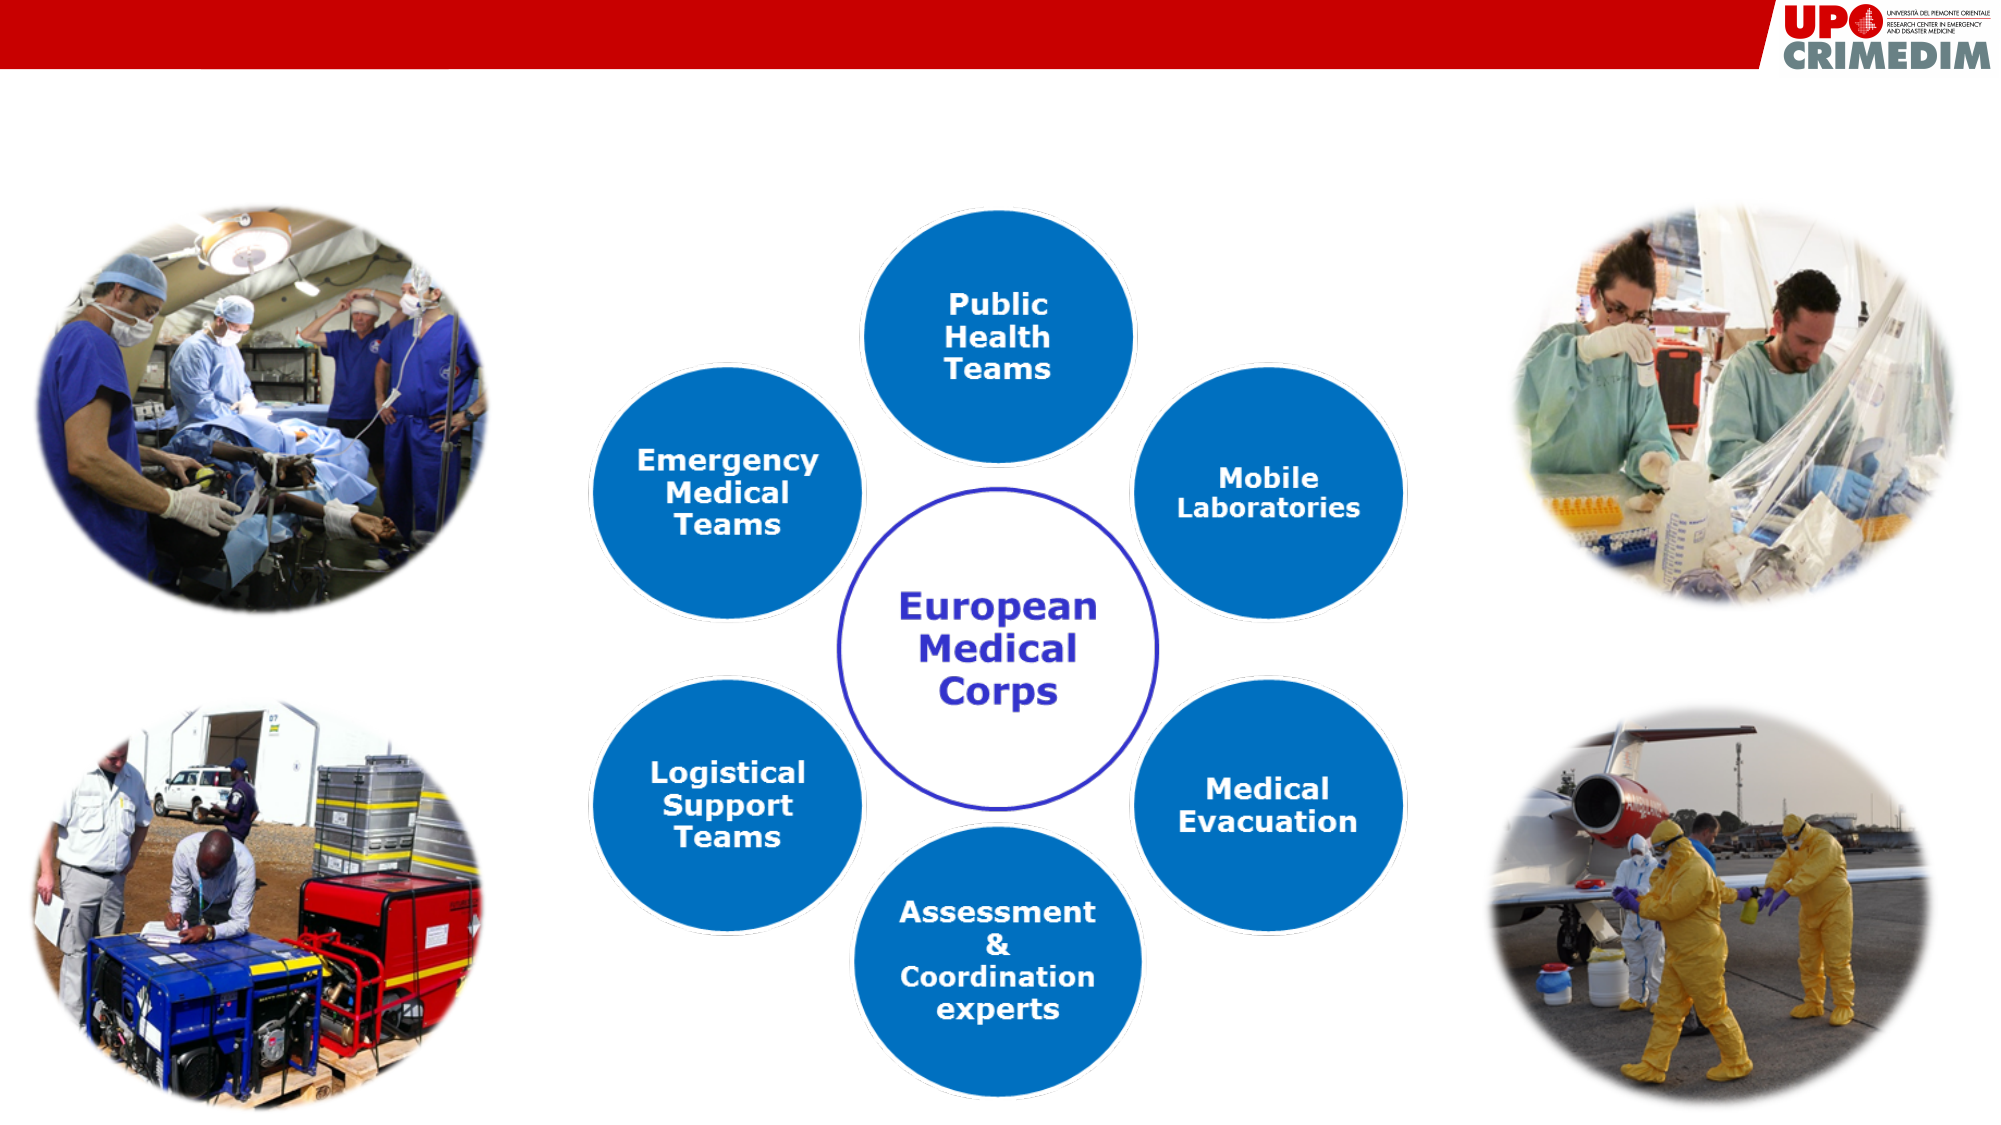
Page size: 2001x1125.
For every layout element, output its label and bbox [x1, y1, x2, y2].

text_box [1504, 196, 1965, 615]
text_box [27, 696, 488, 1115]
text_box [31, 201, 493, 619]
picture [1779, 0, 2000, 78]
picture [385, 206, 1611, 1101]
text_box [1480, 696, 1941, 1115]
